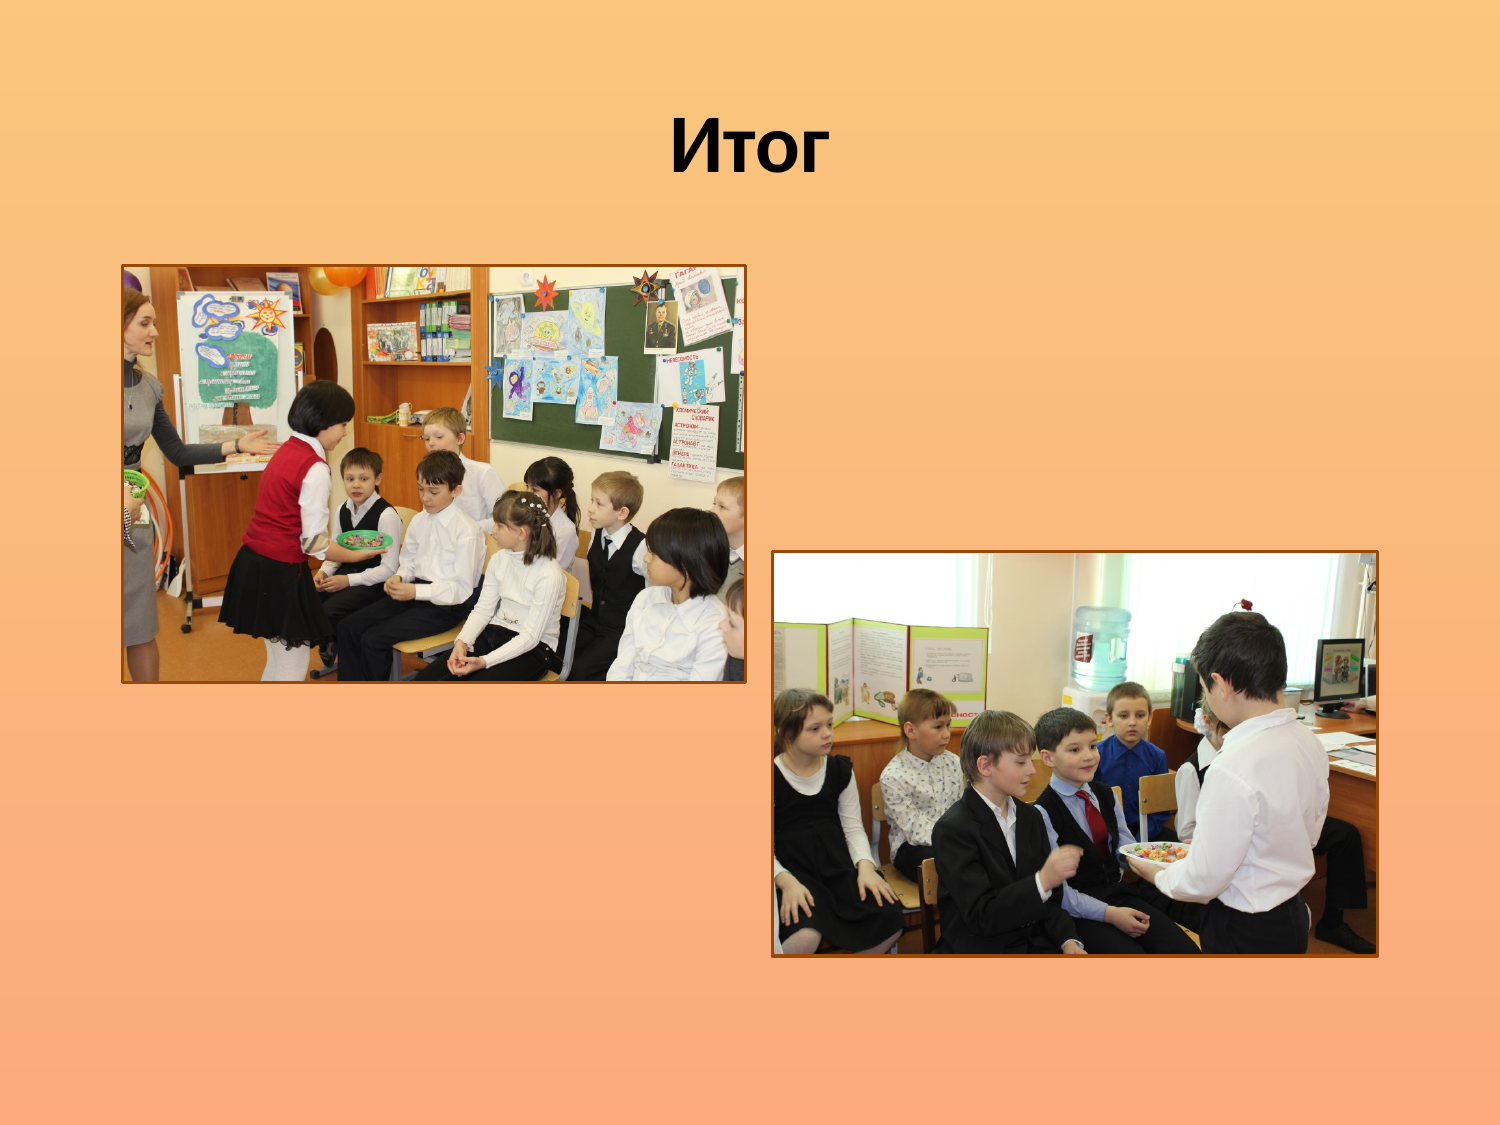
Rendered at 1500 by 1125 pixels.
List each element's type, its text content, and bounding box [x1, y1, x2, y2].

picture [773, 552, 1377, 955]
picture [123, 266, 745, 681]
title Итог [75, 45, 1425, 233]
